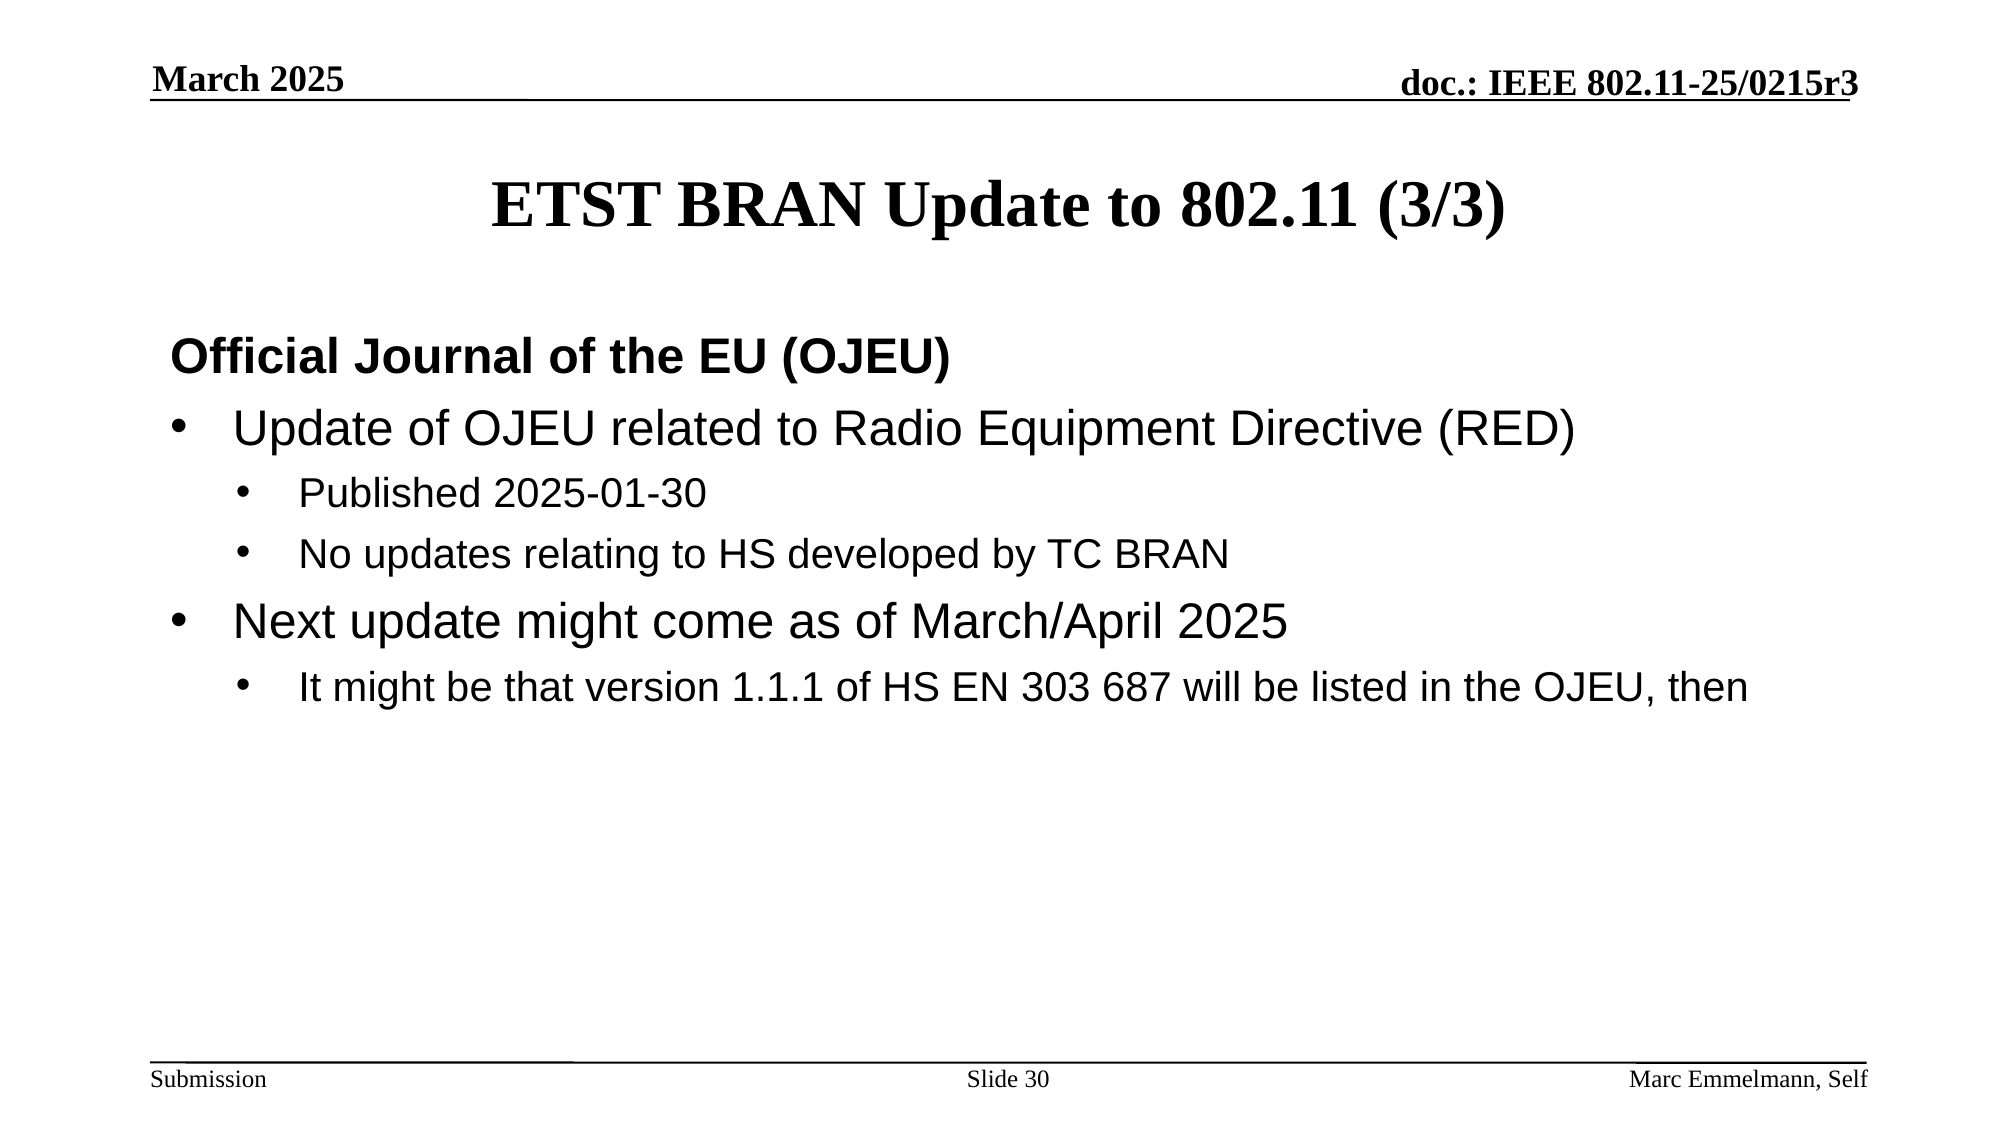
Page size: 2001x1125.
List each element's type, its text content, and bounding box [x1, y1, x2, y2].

title ETST BRAN Update to 802.11 (3/3) [149, 112, 1850, 288]
slide_number Slide 30 [950, 1061, 1067, 1123]
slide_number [152, 54, 563, 100]
footer Marc Emmelmann, Self [1171, 1061, 1869, 1093]
list Official Journal of the EU (OJEU) Update of OJEU related to Radio Equipment Directive (RED) Published 2025-01-30 No updates relating to HS developed by TC BRAN Next update might come as of March/April 2025 It might be that version 1.1.1 of HS EN 303 687 will be listed in the OJEU, then [149, 312, 1850, 988]
